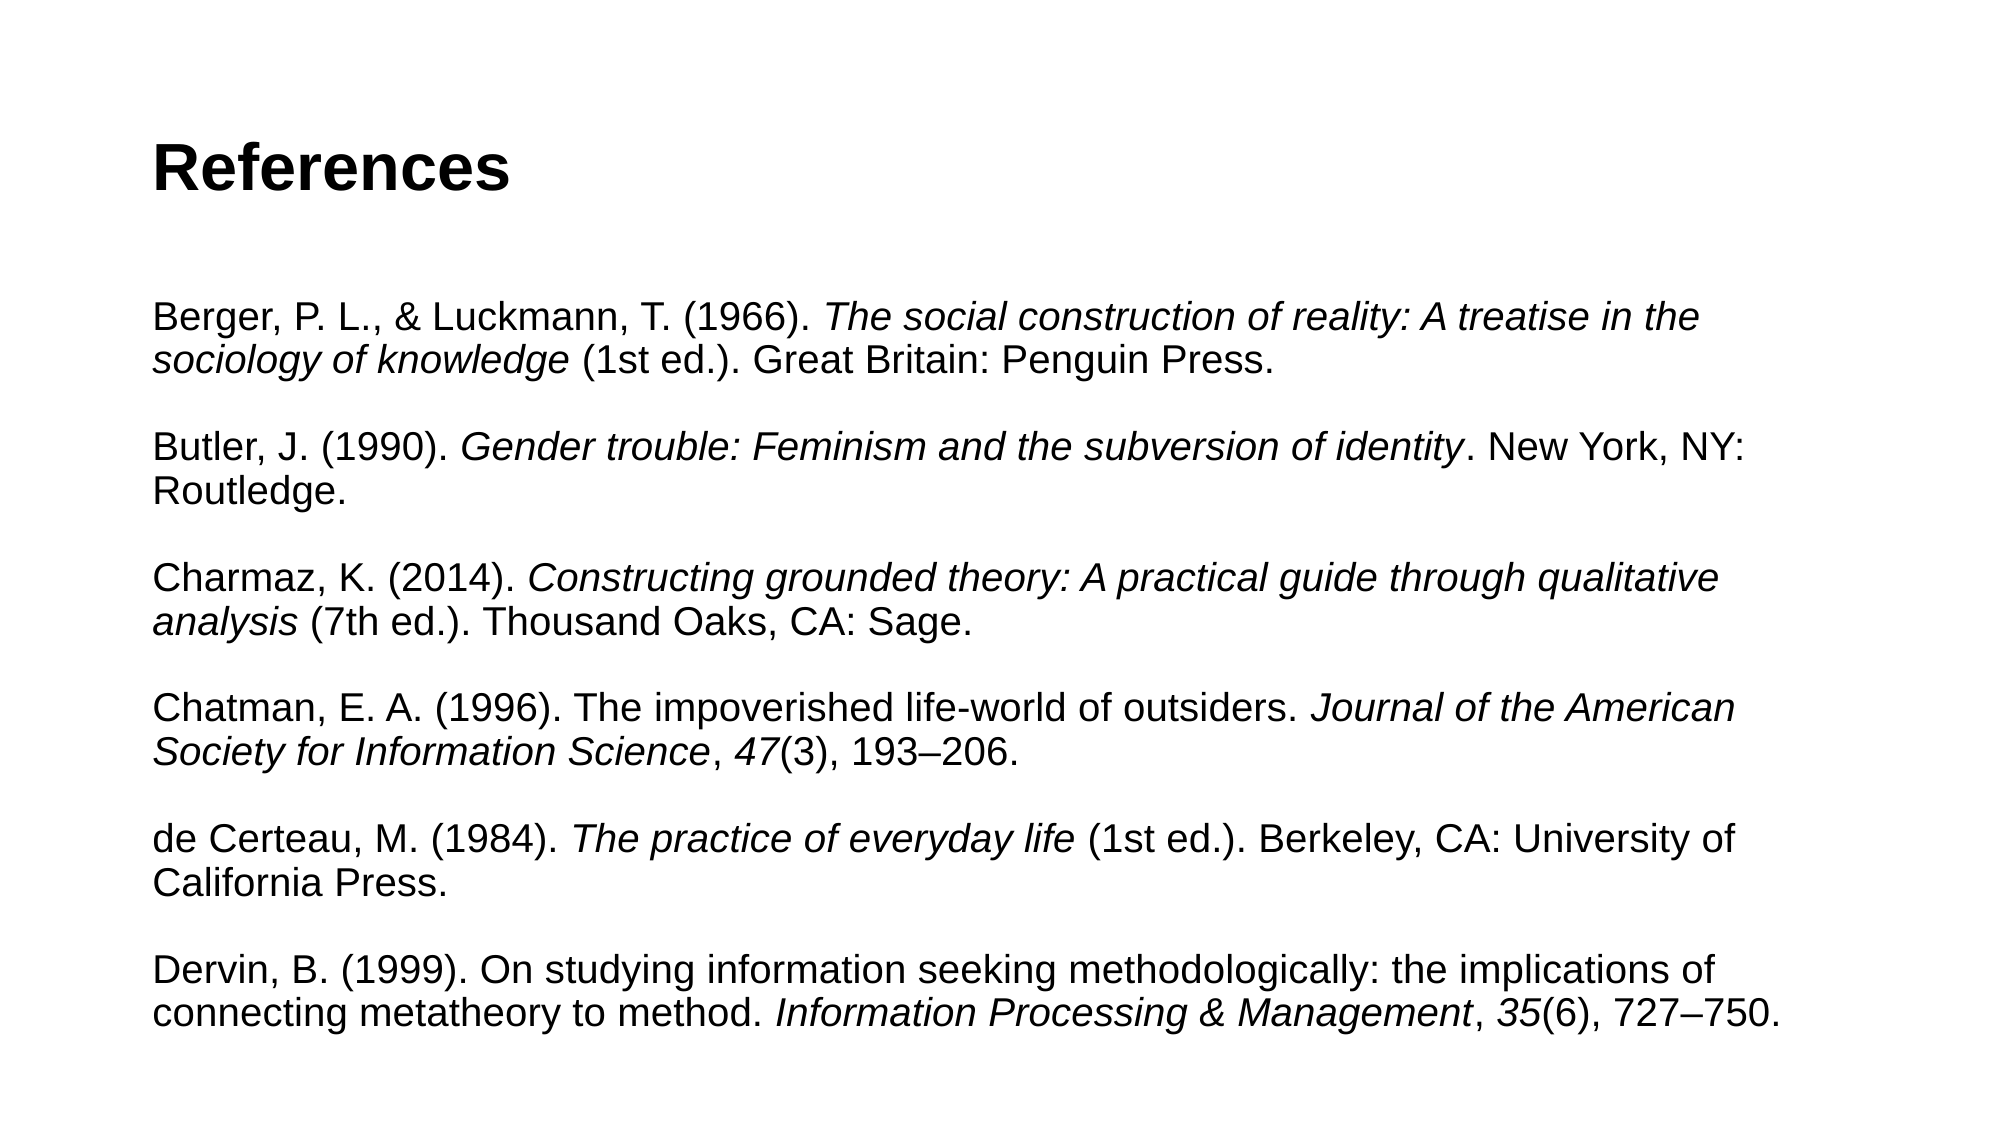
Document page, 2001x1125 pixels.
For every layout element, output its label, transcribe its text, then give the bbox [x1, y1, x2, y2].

title References [137, 59, 1863, 277]
text_box Berger, P. L., & Luckmann, T. (1966). The social construction of reality: A treatise in the sociology of knowledge (1st ed.). Great Britain: Penguin Press. Butler, J. (1990). Gender trouble: Feminism and the subversion of identity. New York, NY: Routledge. Charmaz, K. (2014). Constructing grounded theory: A practical guide through qualitative analysis (7th ed.). Thousand Oaks, CA: Sage. Chatman, E. A. (1996). The impoverished life-world of outsiders. Journal of the American Society for Information Science, 47(3), 193–206. de Certeau, M. (1984). The practice of everyday life (1st ed.). Berkeley, CA: University of California Press. Dervin, B. (1999). On studying information seeking methodologically: the implications of connecting metatheory to method. Information Processing & Management, 35(6), 727–750. [137, 277, 1863, 1054]
